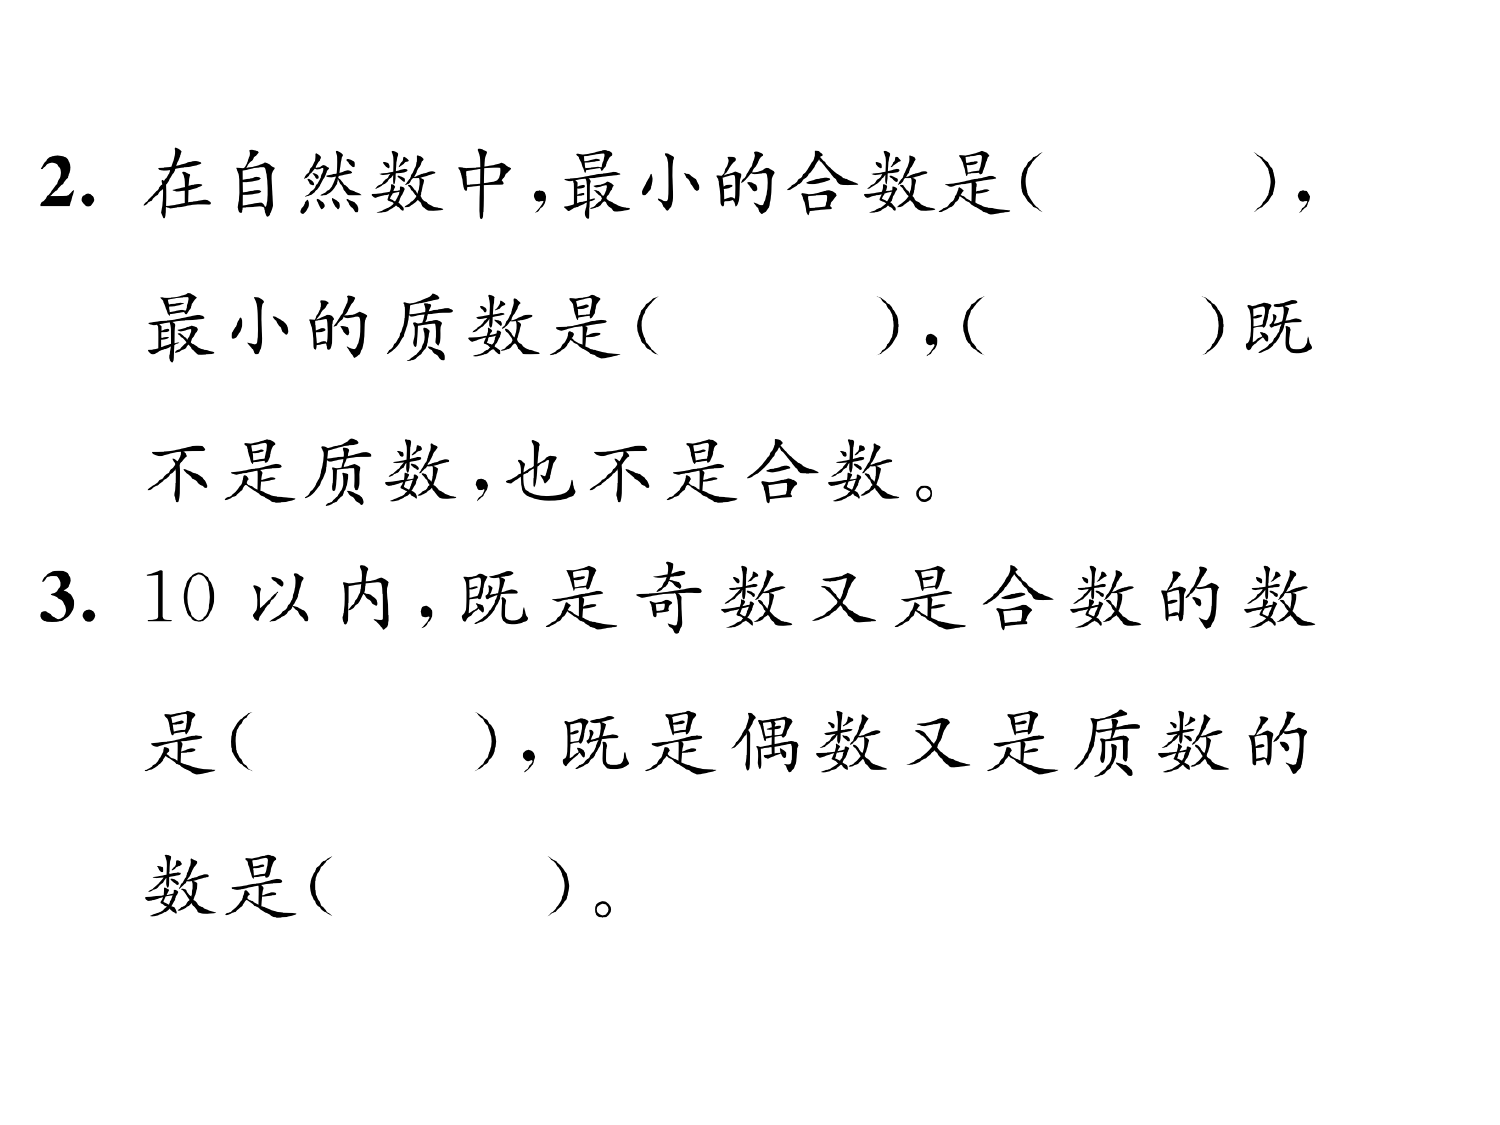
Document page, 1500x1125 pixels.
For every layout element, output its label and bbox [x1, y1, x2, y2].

picture [35, 105, 1453, 952]
